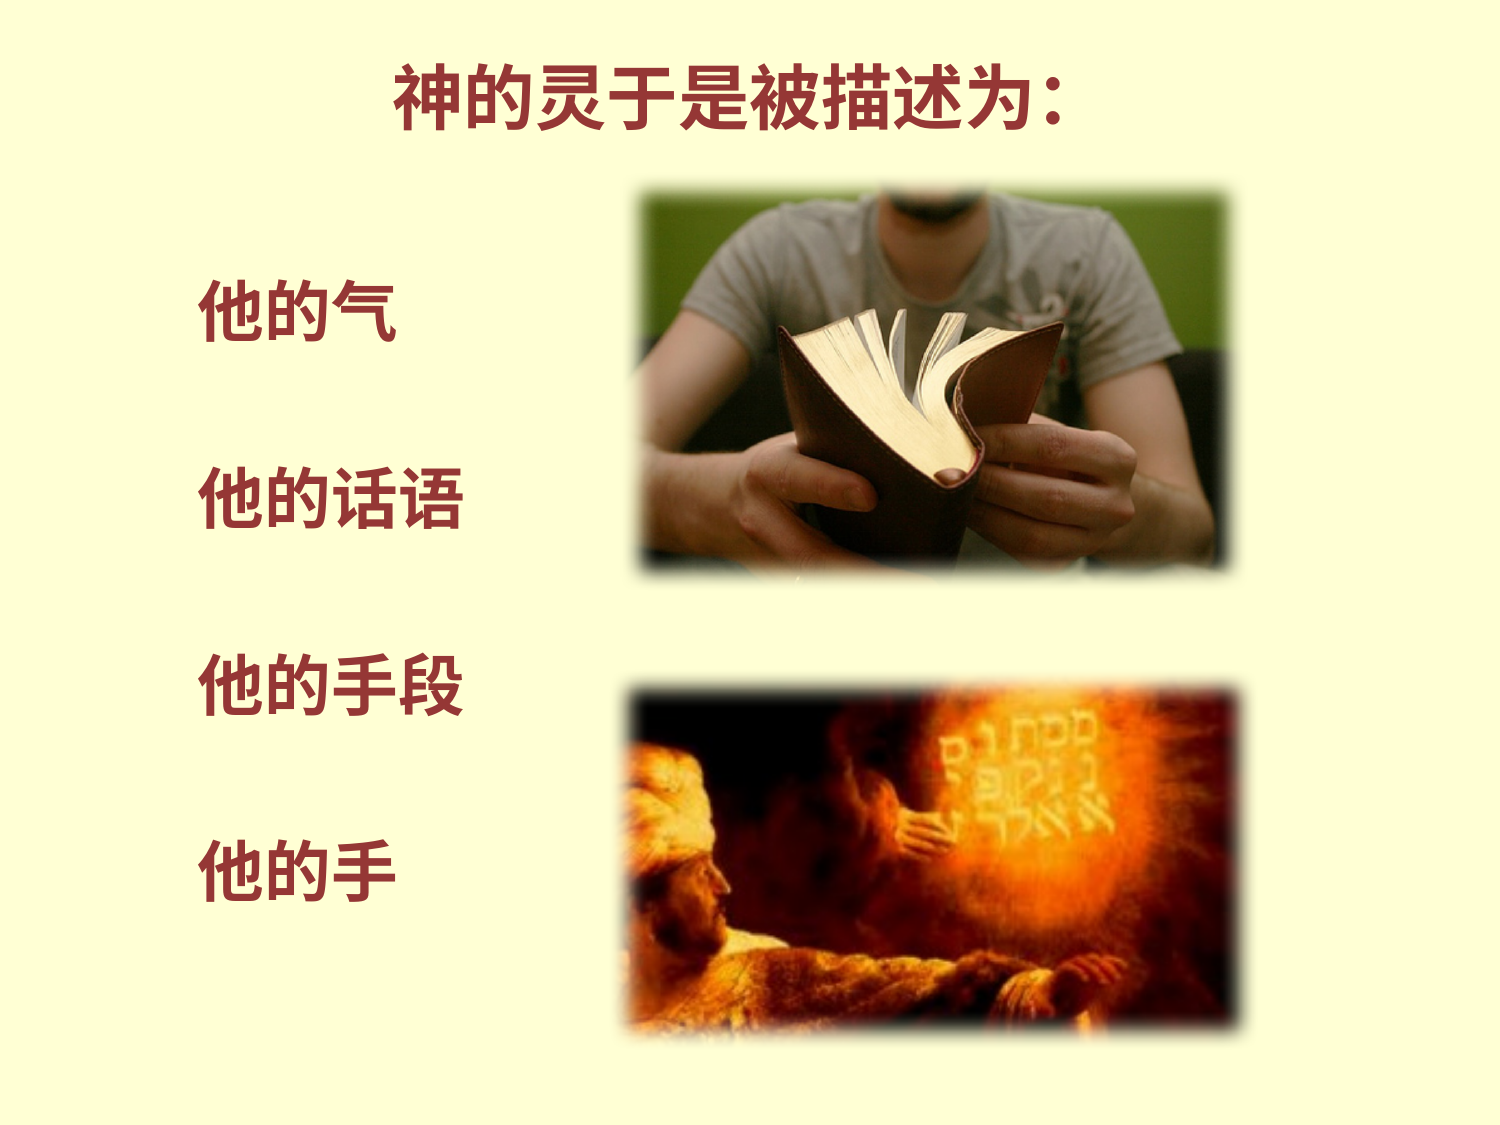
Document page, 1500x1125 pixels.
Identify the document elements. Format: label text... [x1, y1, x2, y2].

list 他的气 他的话语 他的手段 他的手 [183, 262, 1425, 1005]
picture [607, 668, 1259, 1051]
title 神的灵于是被描述为： [75, 45, 1425, 233]
picture [619, 172, 1248, 591]
